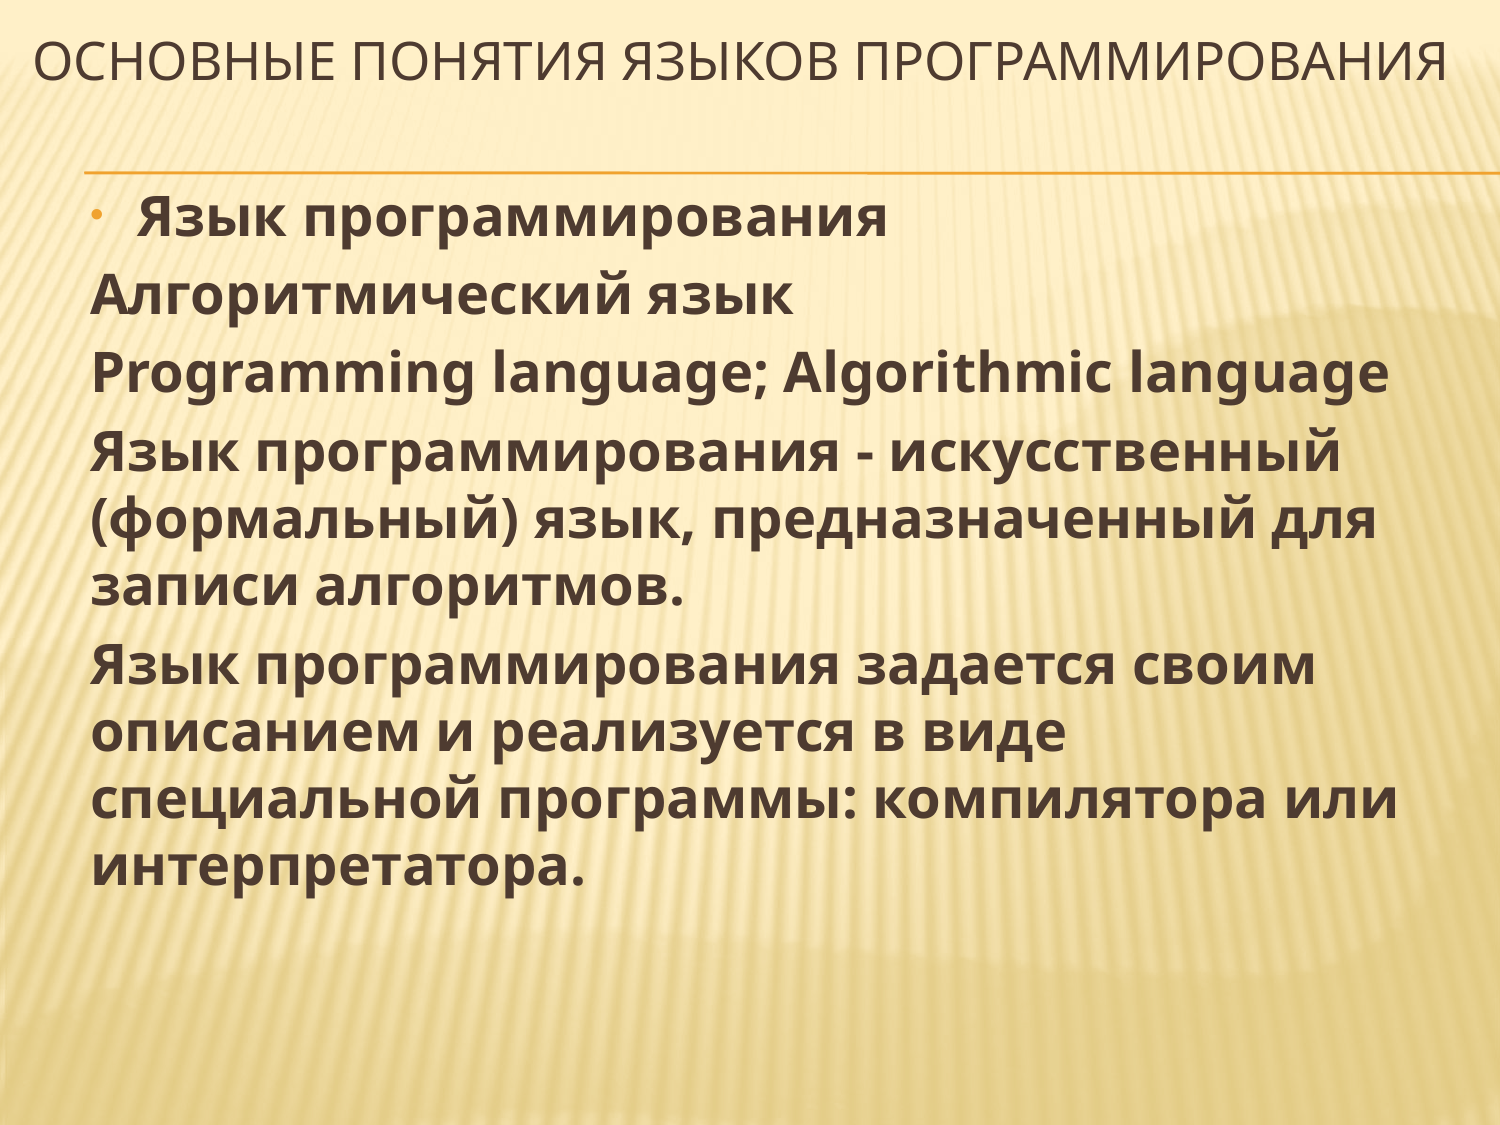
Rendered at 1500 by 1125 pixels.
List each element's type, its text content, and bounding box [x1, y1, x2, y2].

list Язык программирования Алгоритмический язык Programming language; Algorithmic language Язык программирования - искусственный (формальный) язык, предназначенный для записи алгоритмов. Язык программирования задается своим описанием и реализуется в виде специальной программы: компилятора или интерпретатора. [75, 172, 1425, 1005]
title Основные понятия языков программирования [17, 19, 1483, 100]
